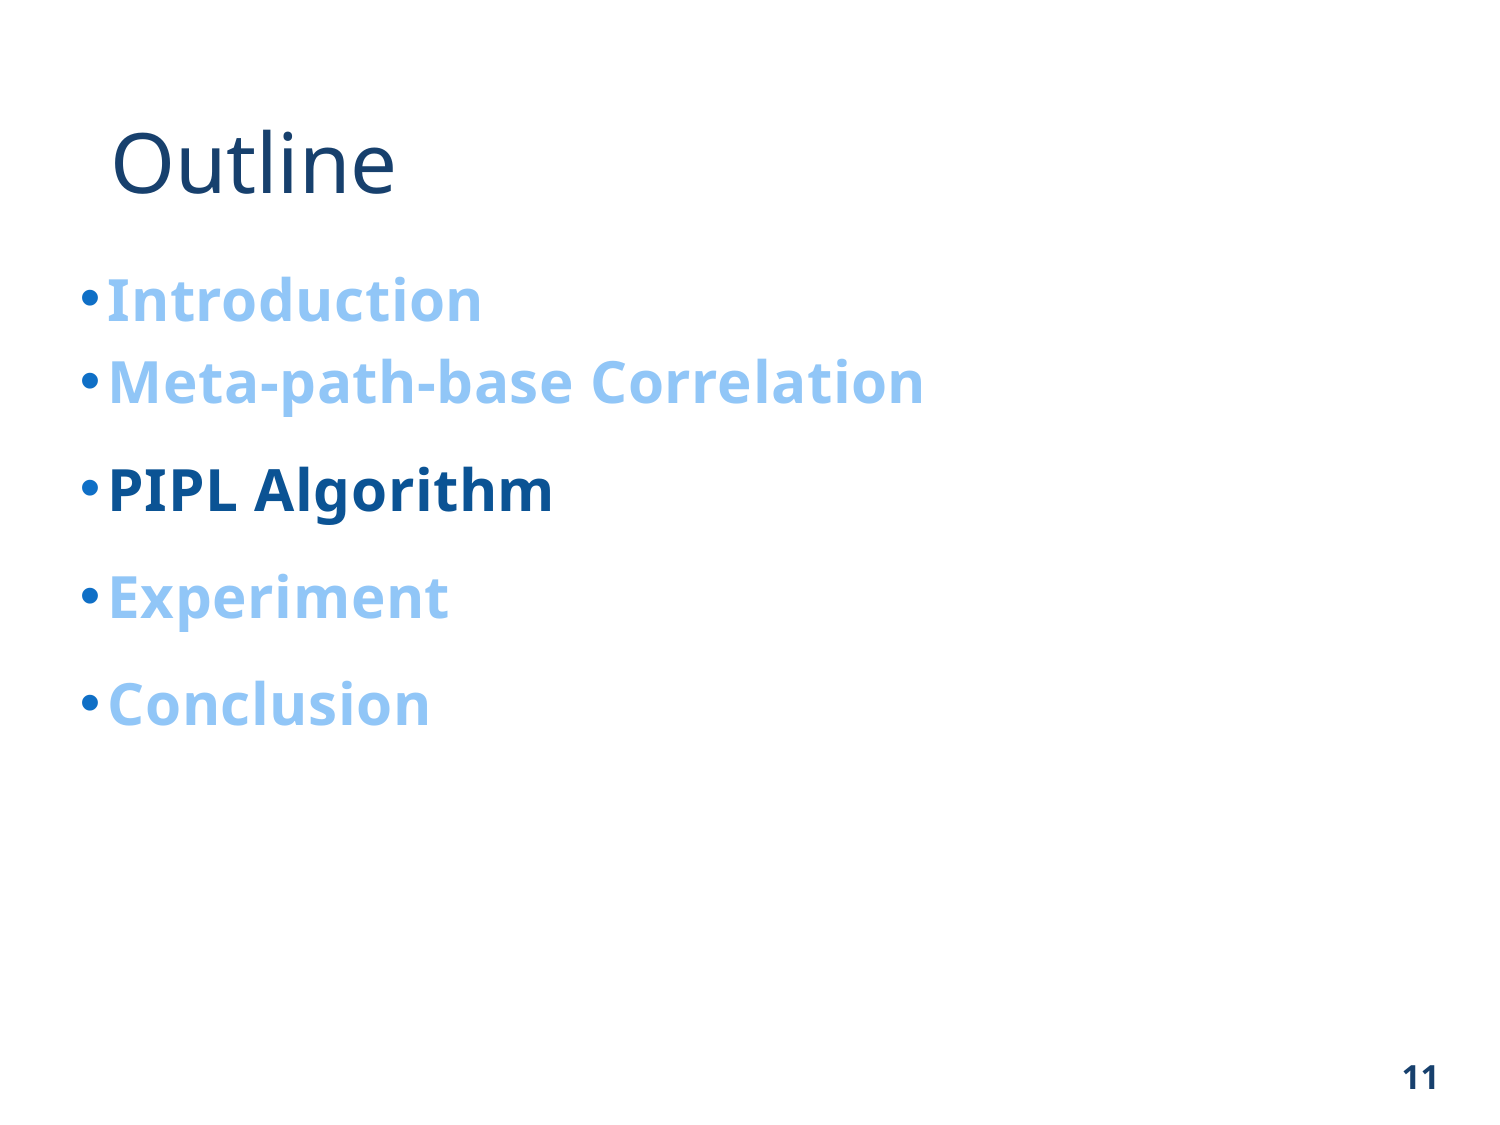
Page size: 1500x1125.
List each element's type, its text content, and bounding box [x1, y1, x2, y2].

title Outline [95, 42, 1500, 218]
list Introduction Meta-path-base Correlation PIPL Algorithm Experiment Conclusion [64, 255, 1475, 1066]
slide_number 11 [1310, 1054, 1455, 1103]
